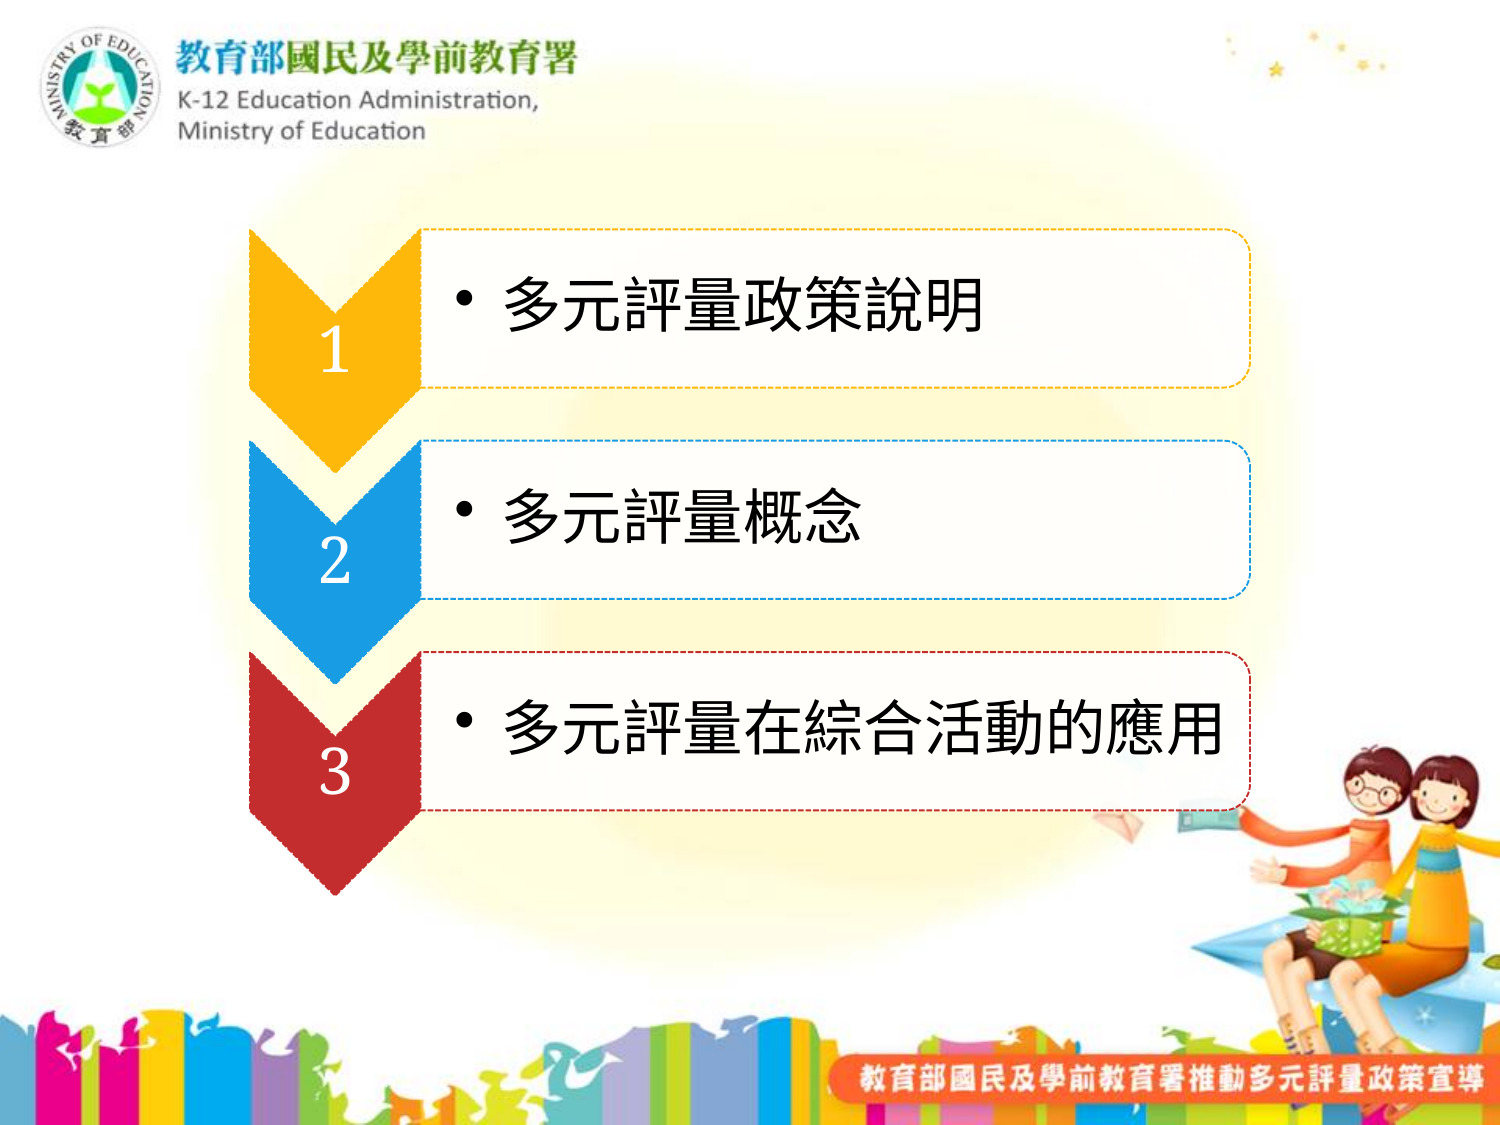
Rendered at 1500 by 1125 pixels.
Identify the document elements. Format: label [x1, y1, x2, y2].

picture [0, 0, 1500, 1125]
text_box [249, 228, 1251, 897]
